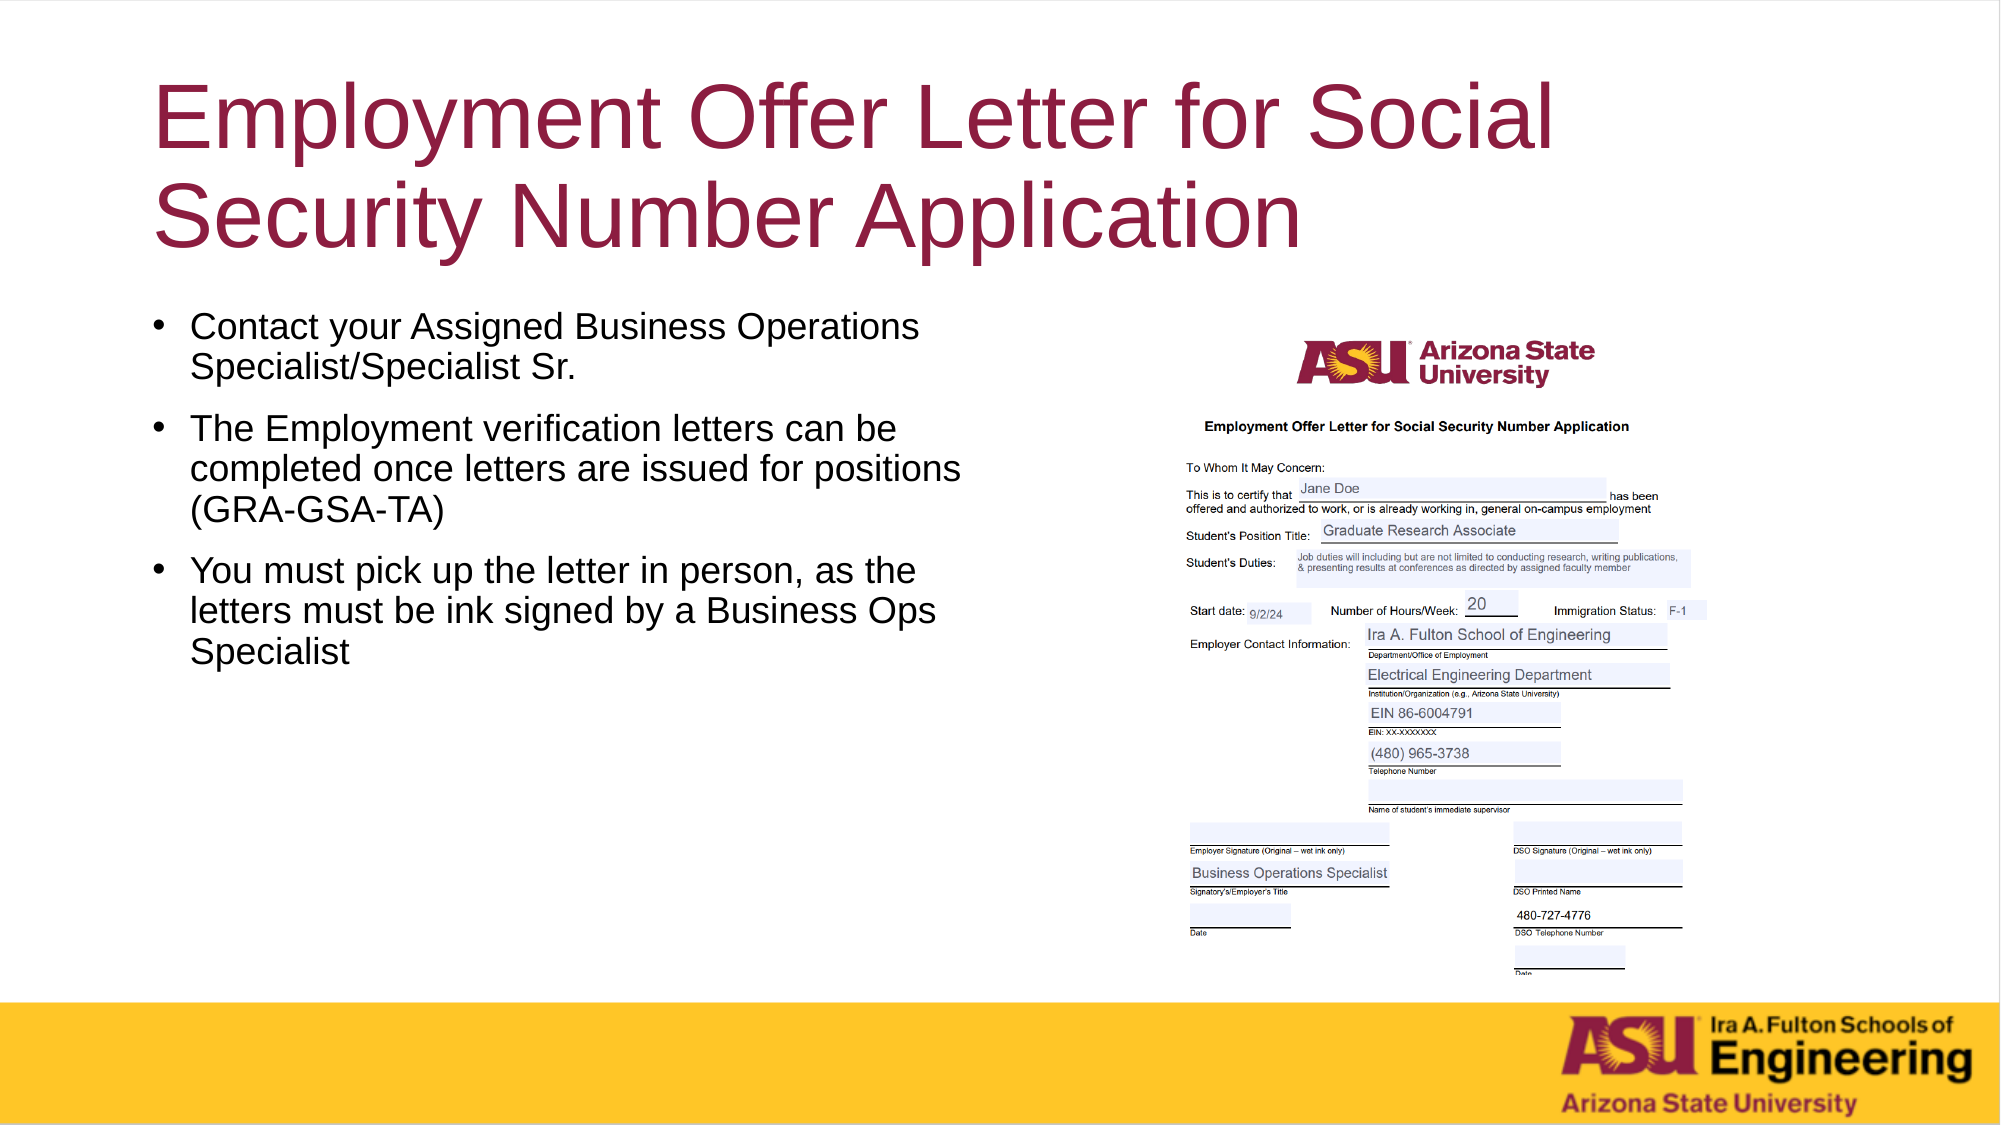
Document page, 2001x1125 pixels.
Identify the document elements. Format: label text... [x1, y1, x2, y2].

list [1162, 299, 1713, 975]
list Contact your Assigned Business Operations Specialist/Specialist Sr. The Employment verification letters can be completed once letters are issued for positions (GRA-GSA-TA) You must pick up the letter in person, as the letters must be ink signed by a Business Ops Specialist [137, 299, 988, 975]
title Employment Offer Letter for Social Security Number Application [137, 59, 1863, 278]
picture [0, 0, 2001, 1125]
